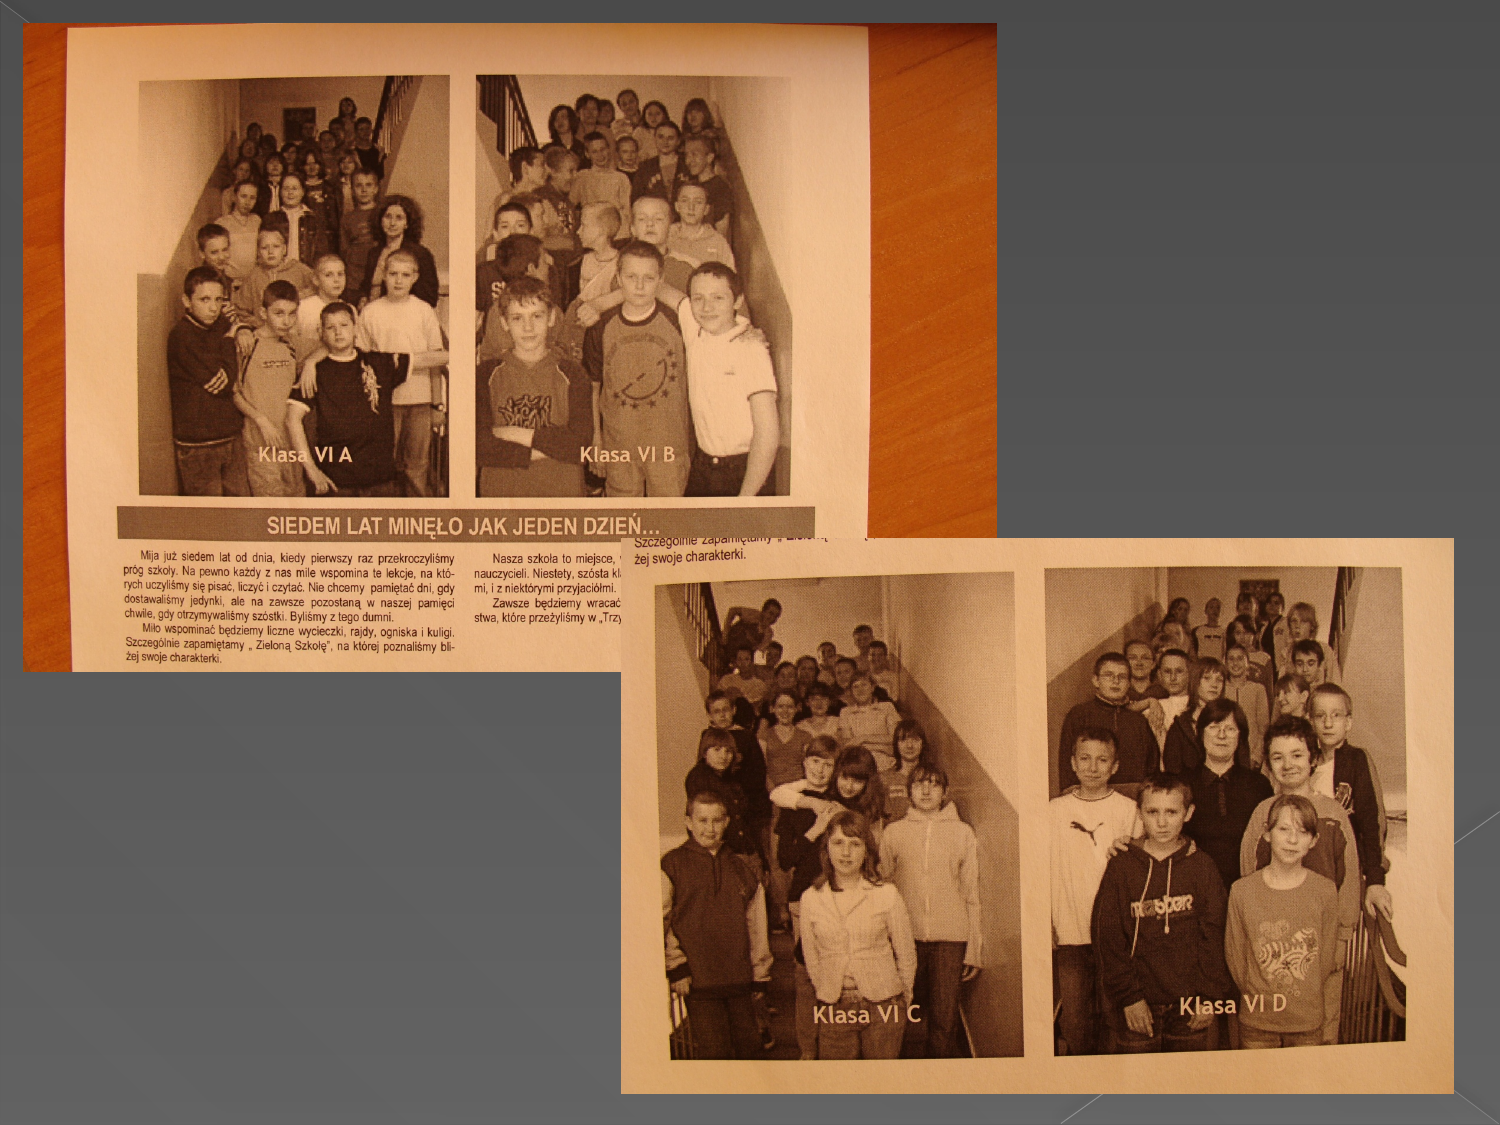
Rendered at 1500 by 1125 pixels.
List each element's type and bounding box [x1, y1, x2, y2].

picture [620, 538, 1454, 1094]
list [23, 23, 997, 673]
